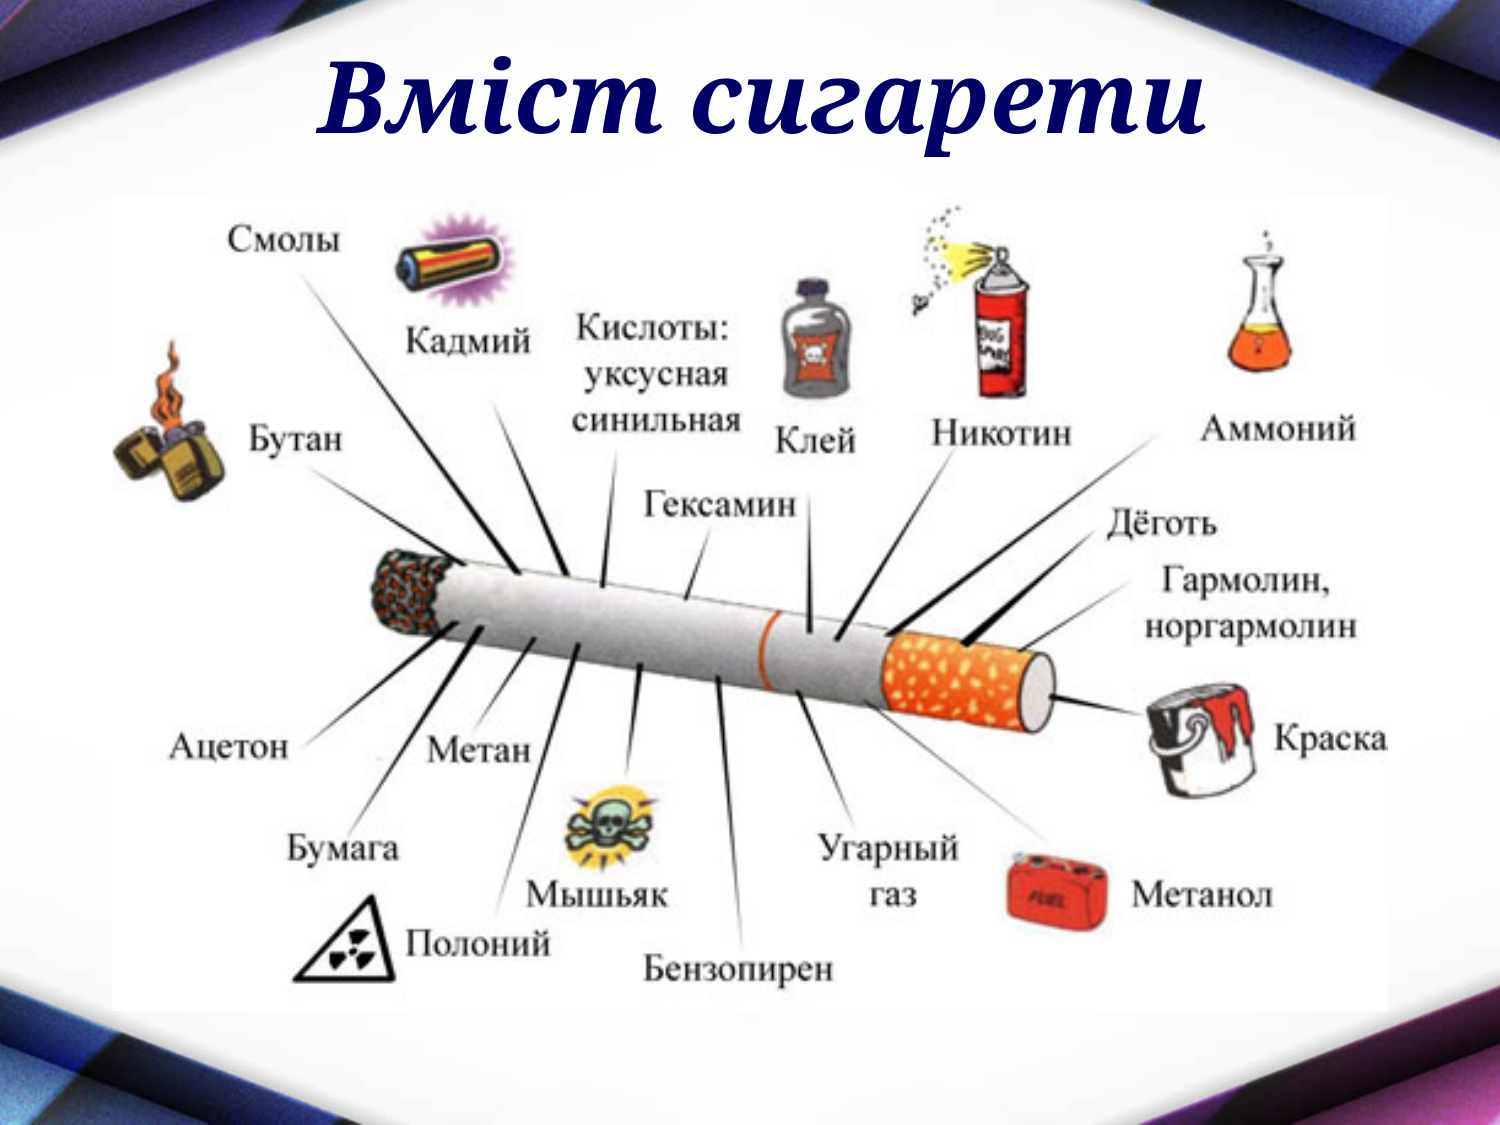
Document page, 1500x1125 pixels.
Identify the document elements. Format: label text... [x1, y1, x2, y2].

picture [0, 0, 1500, 1125]
title Вміст сигарети [88, 0, 1439, 188]
